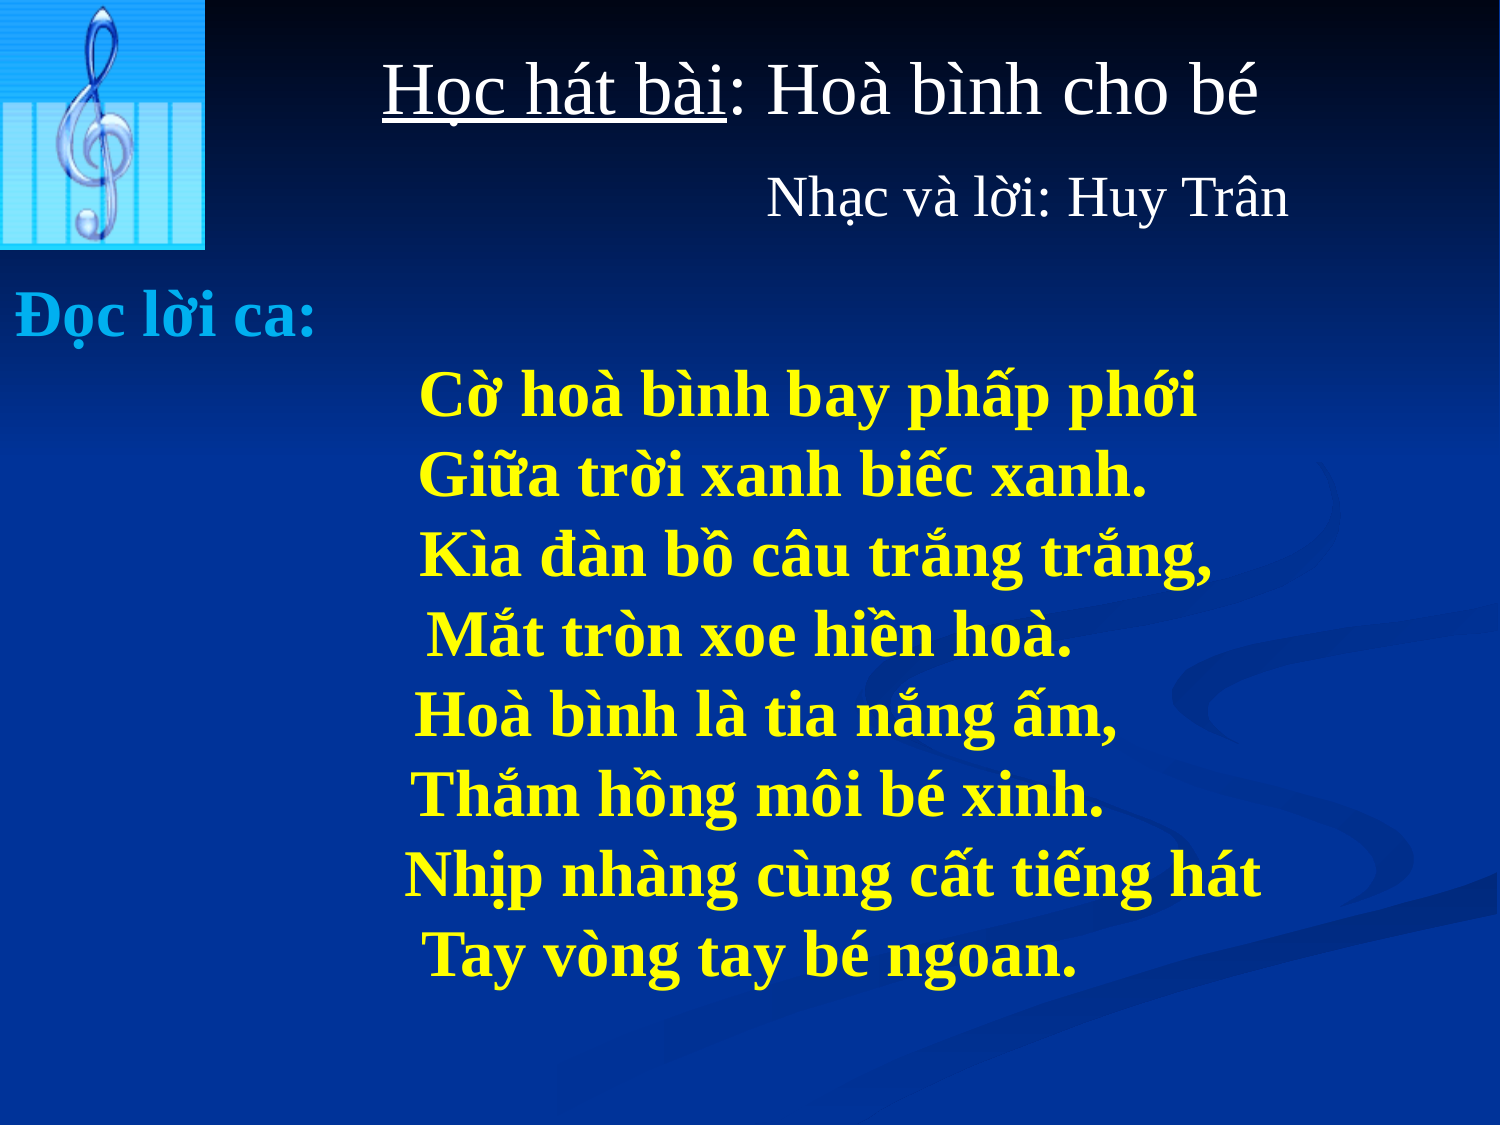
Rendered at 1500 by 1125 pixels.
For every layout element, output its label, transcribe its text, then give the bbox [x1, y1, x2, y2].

text_box [375, 724, 1000, 811]
text_box Đọc lời ca: Cờ hoà bình bay phấp phới Giữa trời xanh biếc xanh. Kìa đàn bồ câu trắng trắng, Mắt tròn xoe hiền hoà. Hoà bình là tia nắng ấm, Thắm hồng môi bé xinh. Nhịp nhàng cùng cất tiếng hát Tay vòng tay bé ngoan. [0, 262, 1500, 1067]
text_box [337, 612, 1213, 673]
picture [0, 0, 205, 251]
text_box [339, 31, 1365, 237]
